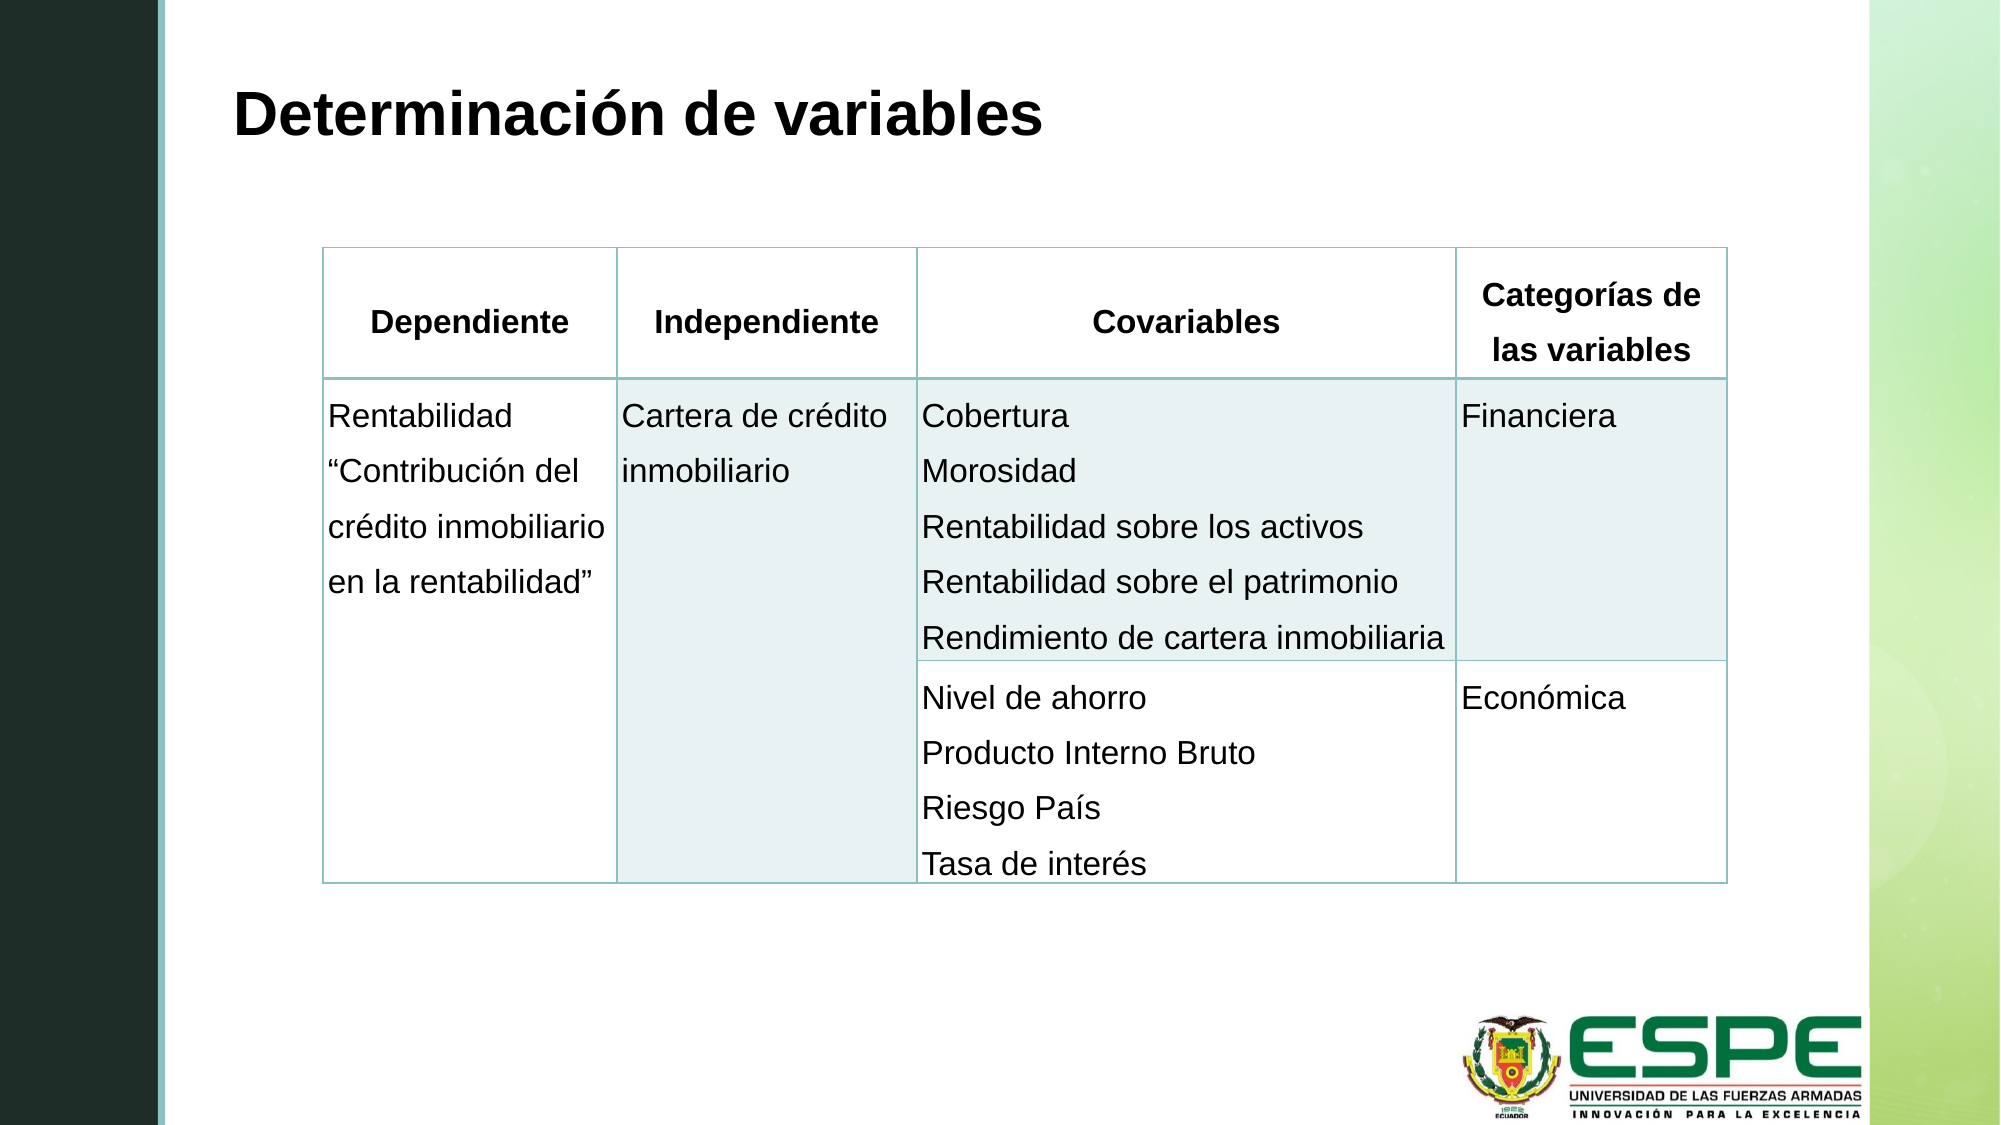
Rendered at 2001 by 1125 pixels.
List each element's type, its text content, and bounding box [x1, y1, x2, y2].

text_box [167, 0, 1871, 1125]
title Determinación de variables [218, 73, 1179, 174]
table_cell Cobertura Morosidad Rentabilidad sobre los activos Rentabilidad sobre el patrimonio Rendimiento de cartera inmobiliaria [918, 380, 1455, 660]
table_cell Rentabilidad “Contribución del crédito inmobiliario en la rentabilidad” [324, 380, 616, 882]
text_box [1871, 0, 2000, 1125]
picture [1455, 1008, 1870, 1125]
table_cell Cartera de crédito inmobiliario [618, 380, 916, 882]
table_cell Económica [1457, 661, 1726, 882]
table_header Covariables [918, 248, 1455, 377]
table_cell Nivel de ahorro Producto Interno Bruto Riesgo País Tasa de interés [918, 661, 1455, 882]
table_header Independiente [618, 248, 916, 377]
text_box [0, 0, 156, 1125]
table_cell Financiera [1457, 380, 1726, 660]
table_header Dependiente [324, 248, 616, 377]
text_box [156, 0, 167, 1125]
table_header Categorías de las variables [1457, 248, 1726, 377]
